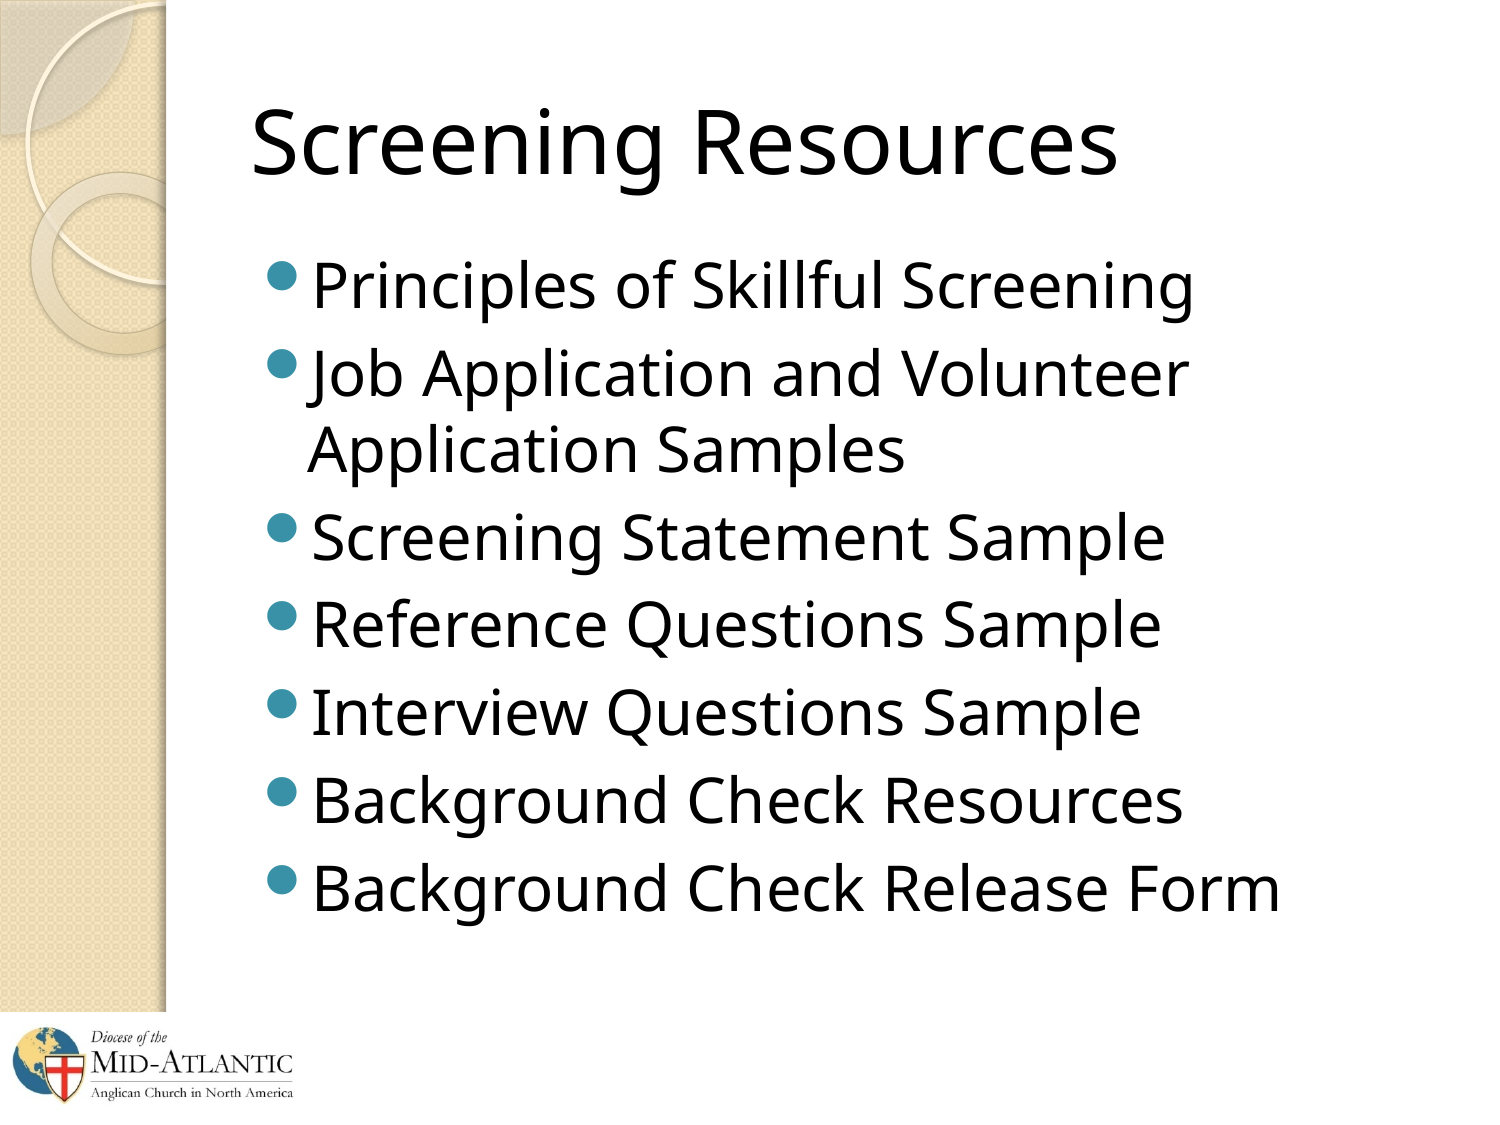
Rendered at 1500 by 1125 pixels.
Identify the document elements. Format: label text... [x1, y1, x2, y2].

picture [0, 1012, 356, 1125]
list Principles of Skillful Screening Job Application and Volunteer Application Samples Screening Statement Sample Reference Questions Sample Interview Questions Sample Background Check Resources Background Check Release Form [235, 237, 1466, 1025]
title Screening Resources [235, 45, 1466, 233]
